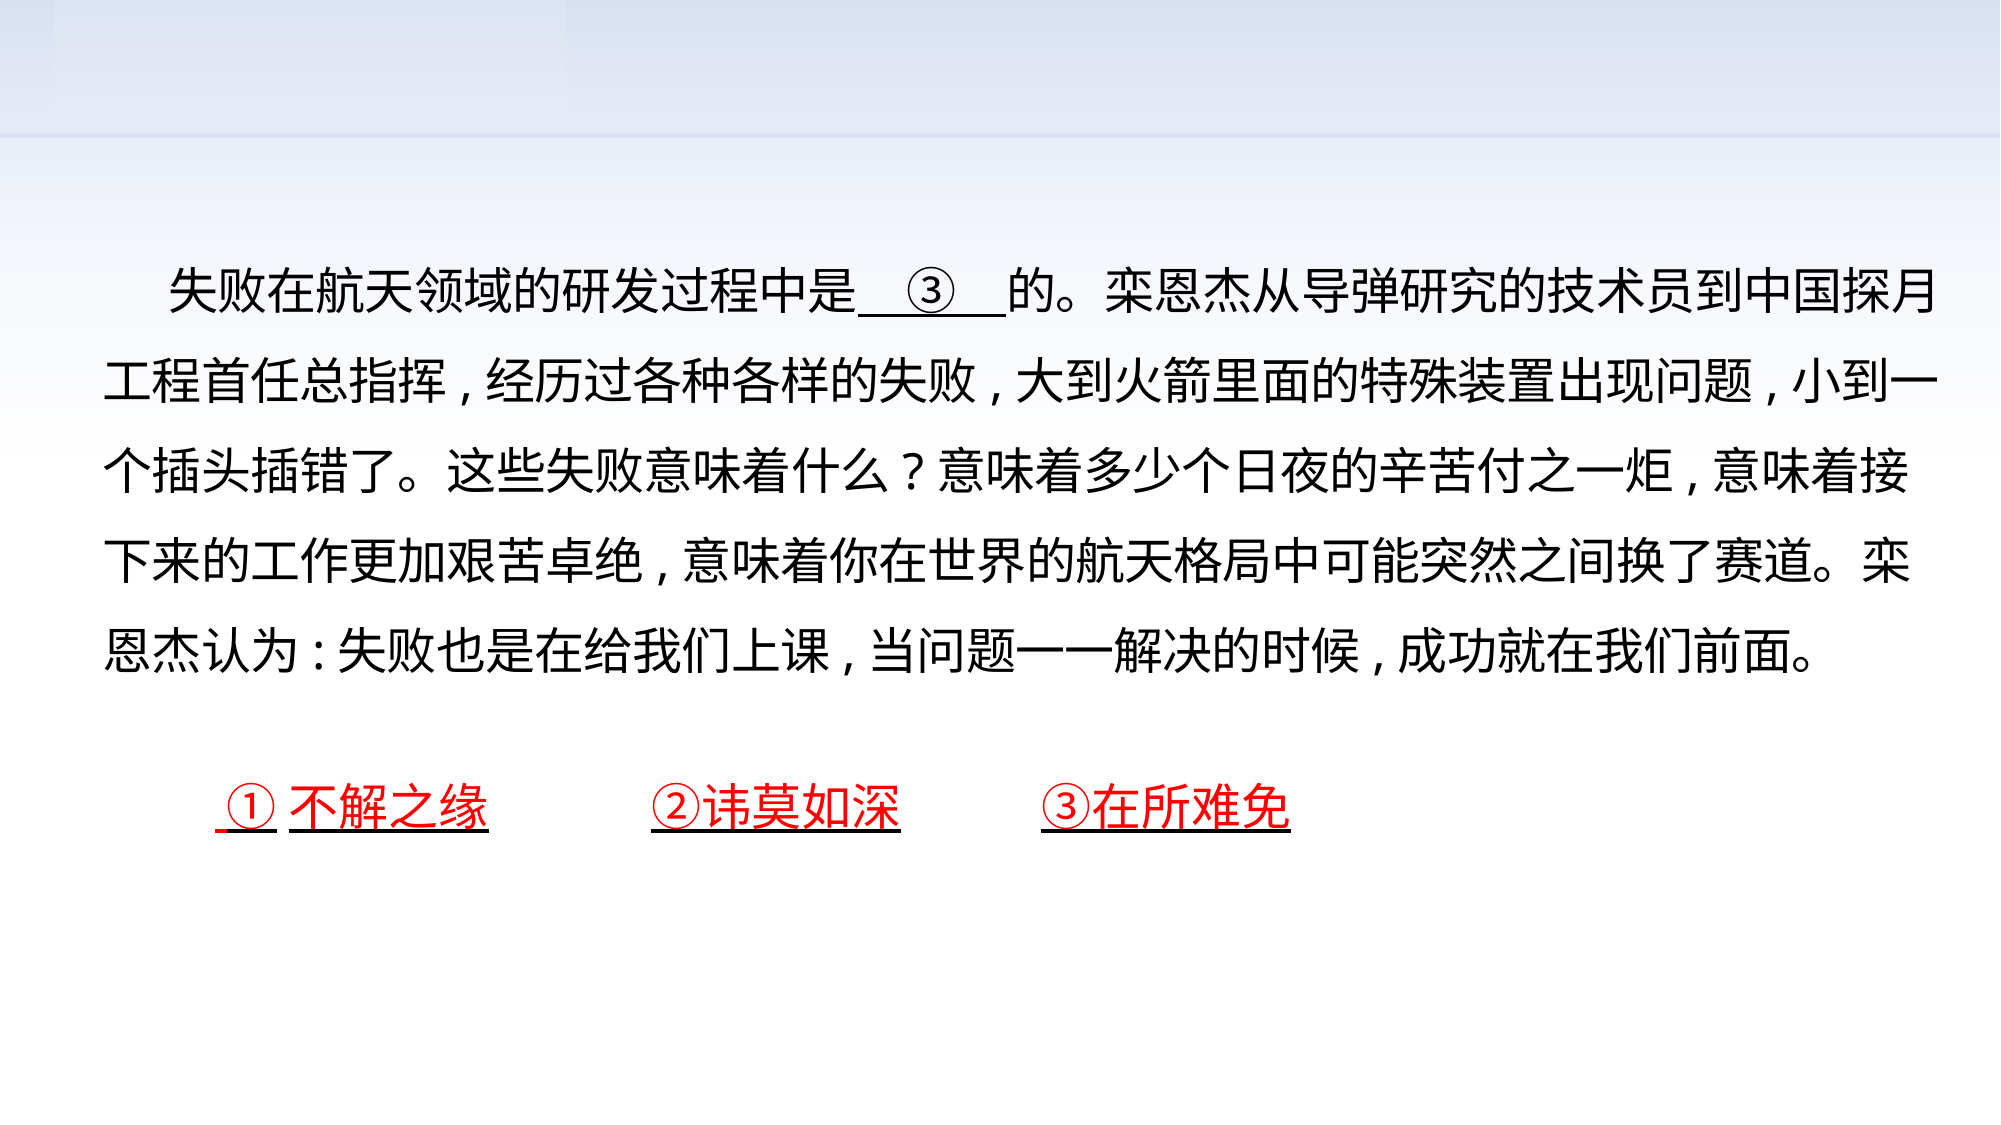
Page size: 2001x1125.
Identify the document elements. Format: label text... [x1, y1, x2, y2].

text_box 失败在航天领域的研发过程中是 ③ 的。栾恩杰从导弹研究的技术员到中国探月工程首任总指挥,经历过各种各样的失败,大到火箭里面的特殊装置出现问题,小到一个插头插错了。这些失败意味着什么?意味着多少个日夜的辛苦付之一炬,意味着接下来的工作更加艰苦卓绝,意味着你在世界的航天格局中可能突然之间换了赛道。栾恩杰认为:失败也是在给我们上课,当问题一一解决的时候,成功就在我们前面。 [87, 222, 1959, 782]
picture [0, 0, 2000, 1125]
text_box ①不解之缘 ②讳莫如深 ③在所难免 [136, 679, 2000, 1125]
